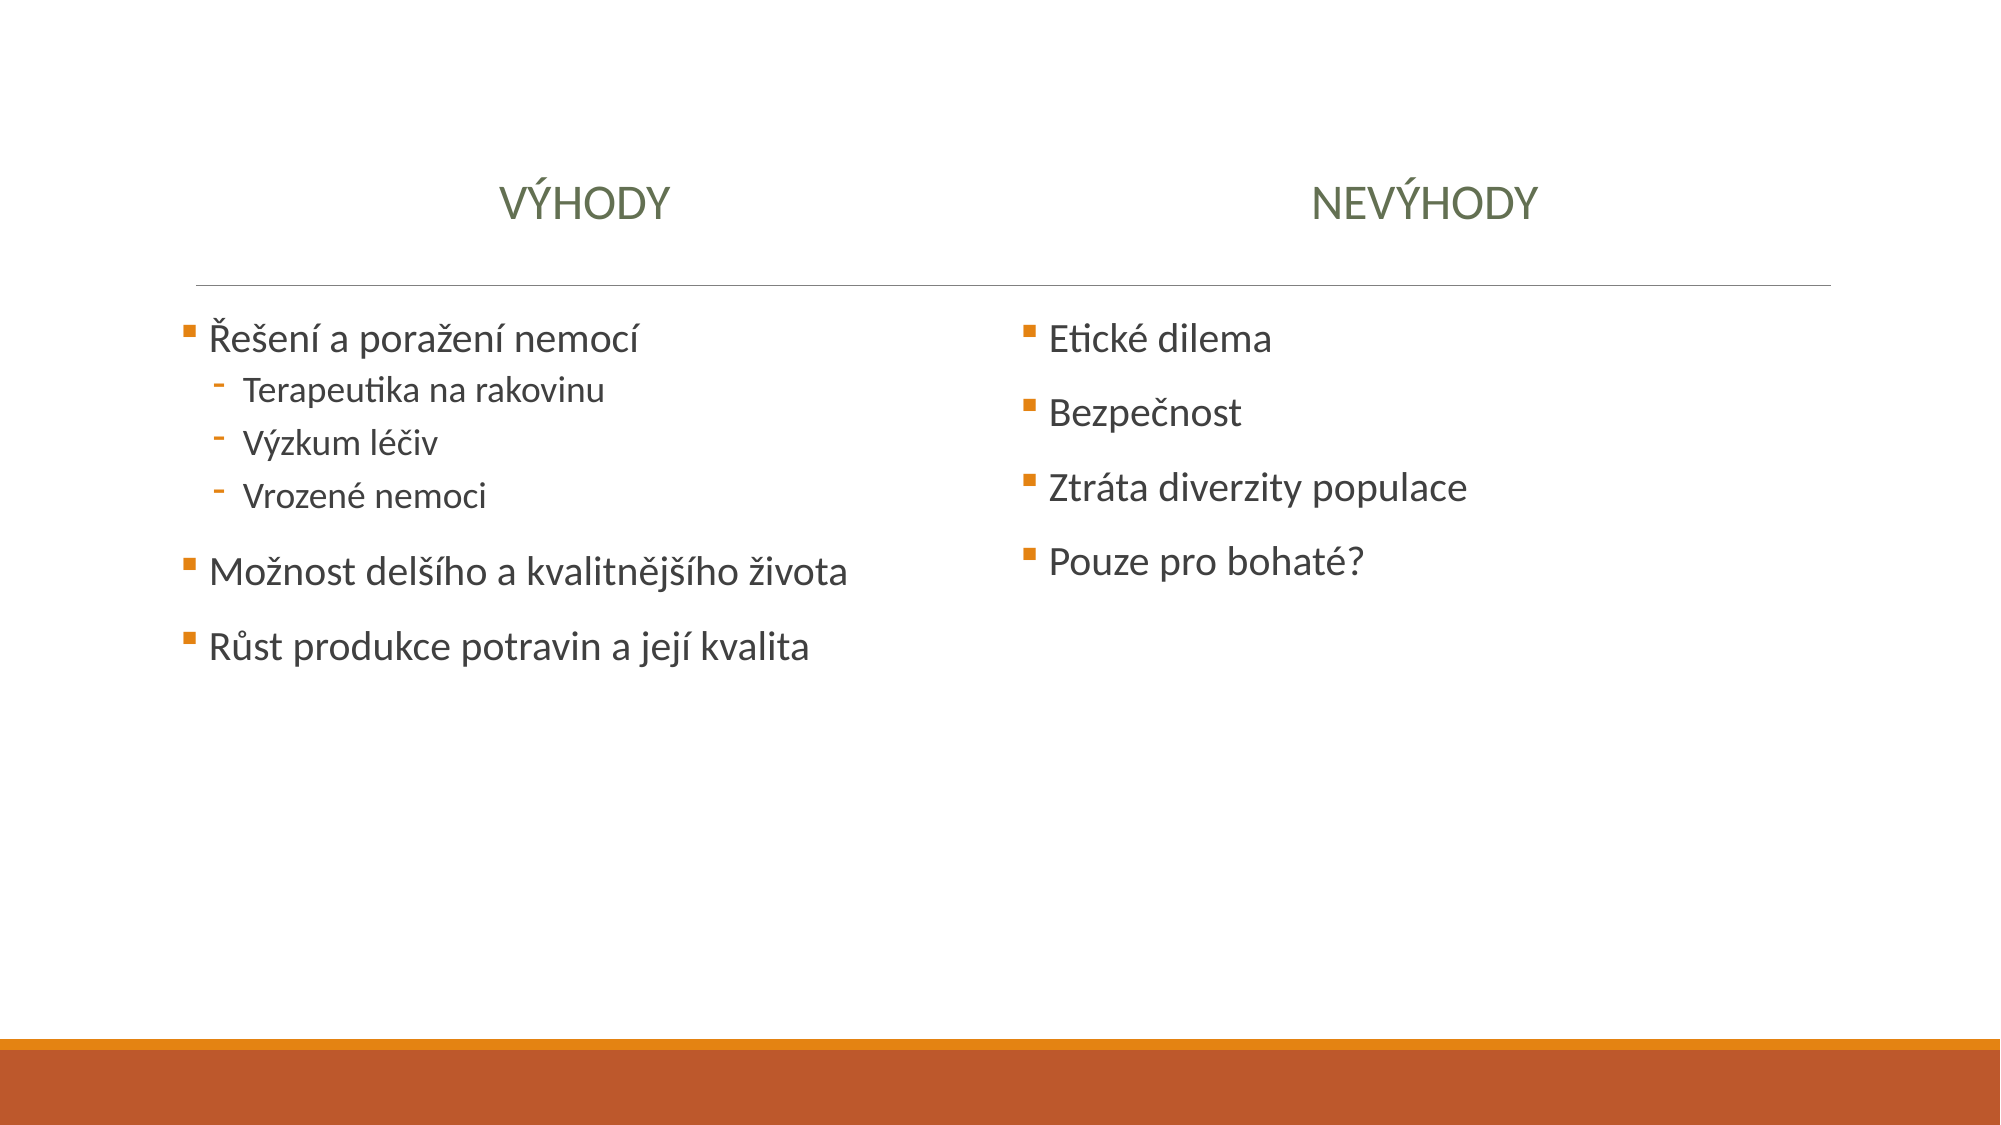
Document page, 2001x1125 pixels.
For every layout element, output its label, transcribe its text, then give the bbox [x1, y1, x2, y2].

list Řešení a poražení nemocí Terapeutika na rakovinu Výzkum léčiv Vrozené nemoci Možnost delšího a kvalitnějšího života Růst produkce potravin a její kvalita [180, 309, 990, 978]
list Nevýhody [1020, 143, 1830, 264]
list Etické dilema Bezpečnost Ztráta diverzity populace Pouze pro bohaté? [1020, 309, 1830, 932]
list Výhody [180, 143, 990, 264]
